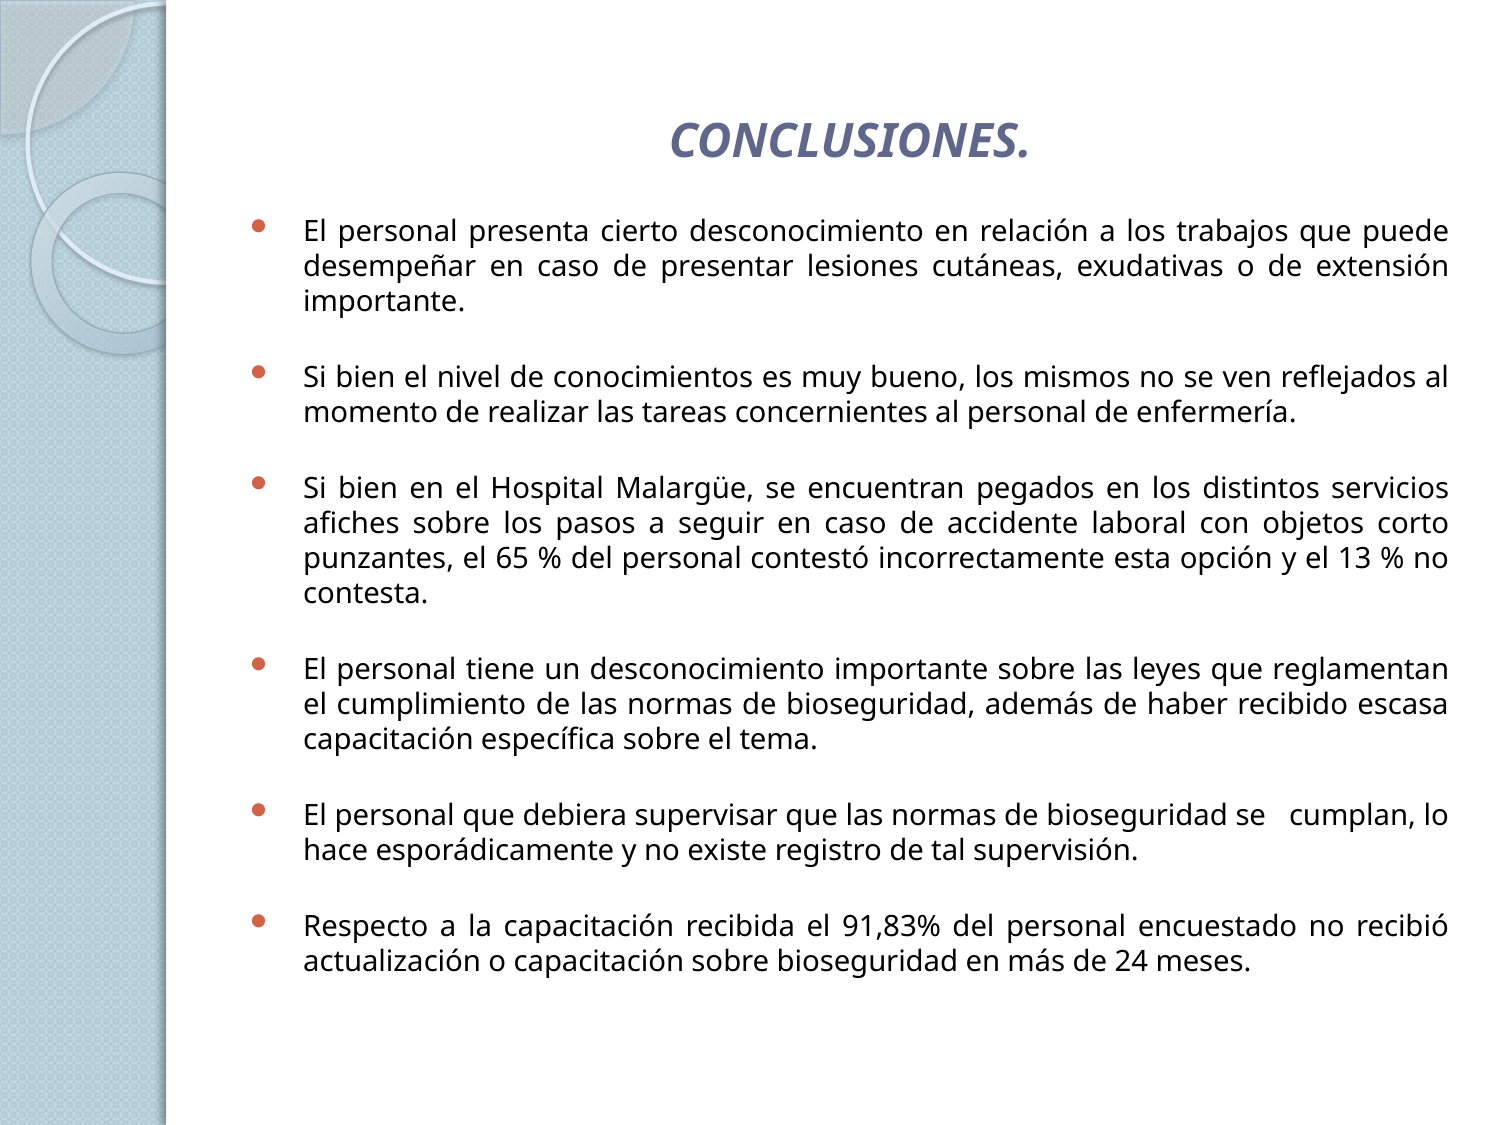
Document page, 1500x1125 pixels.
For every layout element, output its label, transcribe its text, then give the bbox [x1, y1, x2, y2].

title CONCLUSIONES. [235, 45, 1466, 184]
list El personal presenta cierto desconocimiento en relación a los trabajos que puede desempeñar en caso de presentar lesiones cutáneas, exudativas o de extensión importante. Si bien el nivel de conocimientos es muy bueno, los mismos no se ven reflejados al momento de realizar las tareas concernientes al personal de enfermería. Si bien en el Hospital Malargüe, se encuentran pegados en los distintos servicios afiches sobre los pasos a seguir en caso de accidente laboral con objetos corto punzantes, el 65 % del personal contestó incorrectamente esta opción y el 13 % no contesta. El personal tiene un desconocimiento importante sobre las leyes que reglamentan el cumplimiento de las normas de bioseguridad, además de haber recibido escasa capacitación específica sobre el tema. El personal que debiera supervisar que las normas de bioseguridad se cumplan, lo hace esporádicamente y no existe registro de tal supervisión. Respecto a la capacitación recibida el 91,83% del personal encuestado no recibió actualización o capacitación sobre bioseguridad en más de 24 meses. [235, 184, 1466, 1025]
